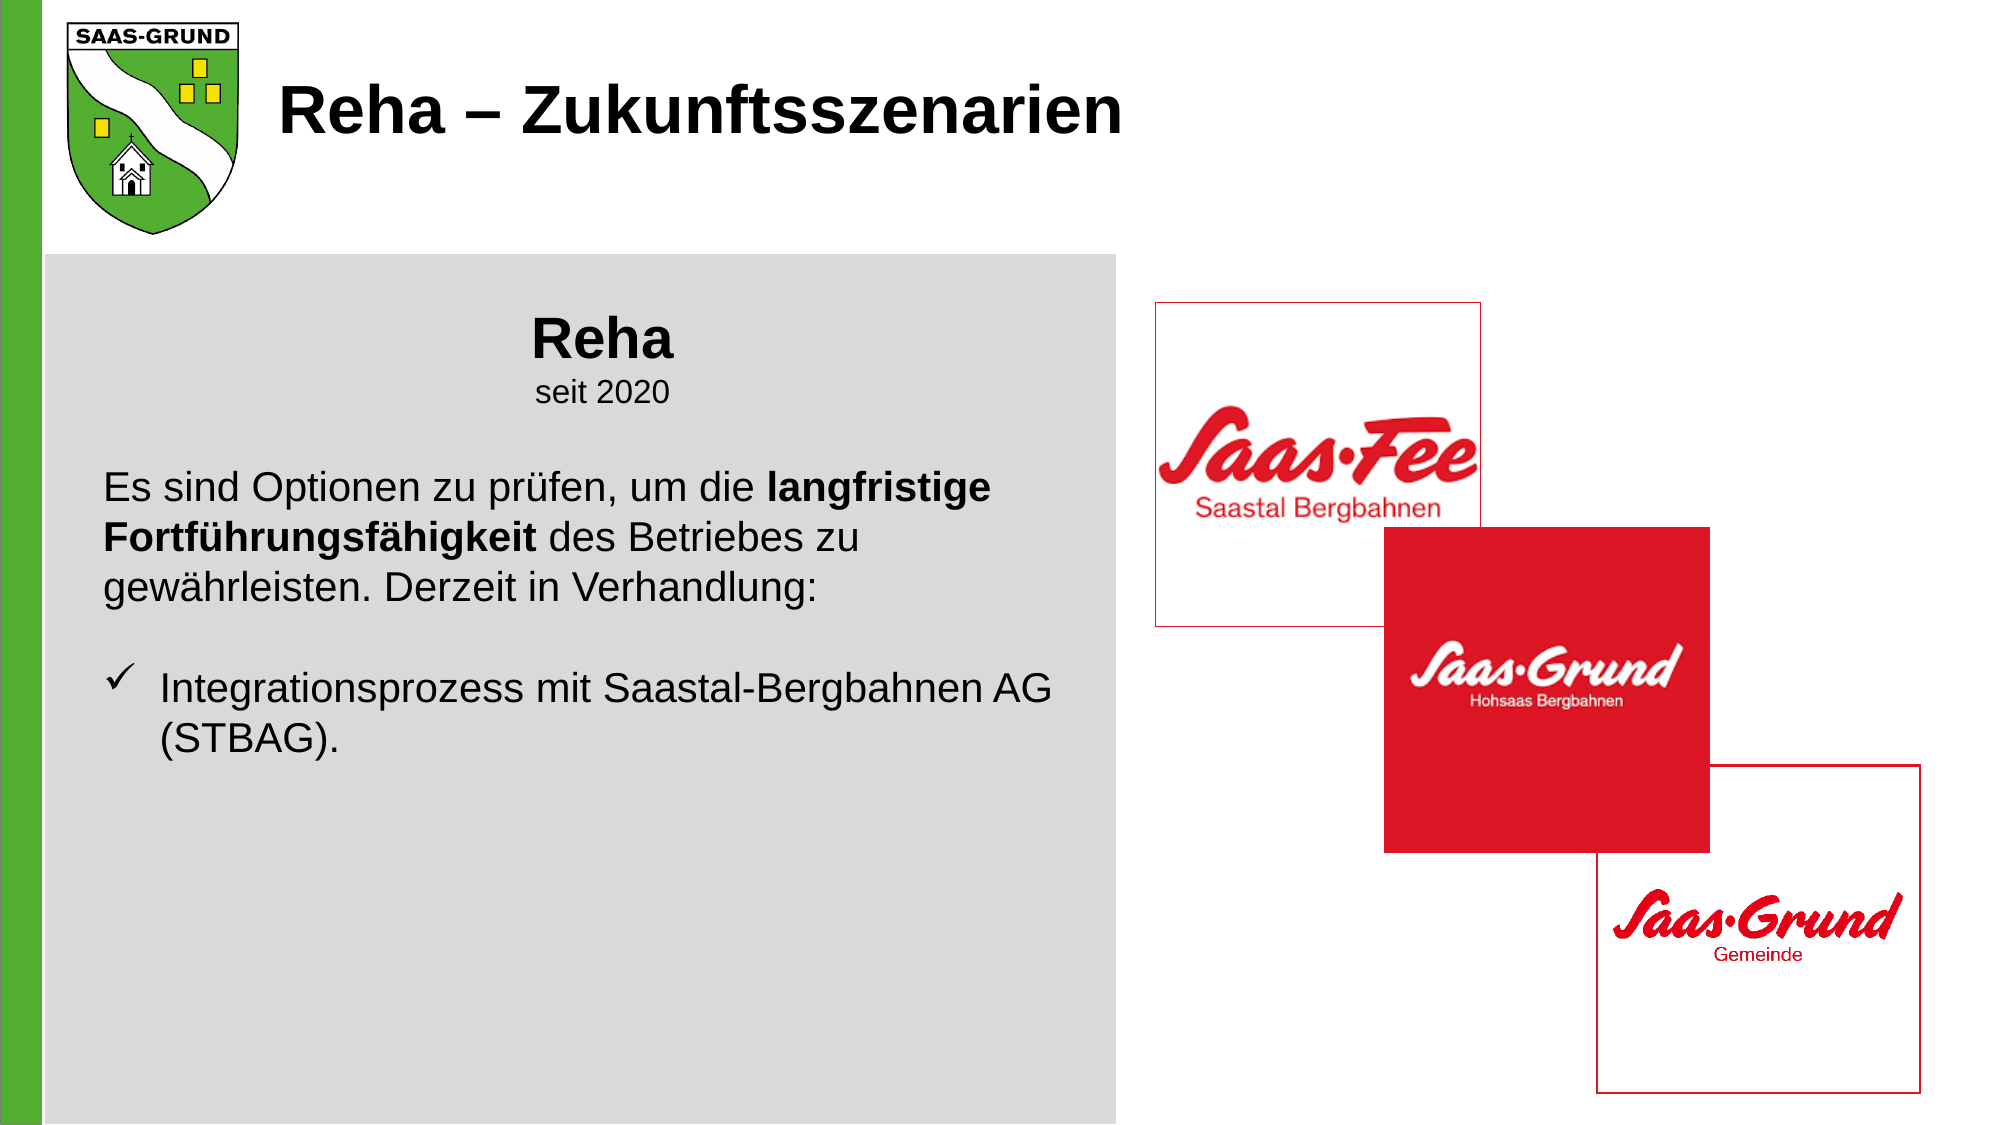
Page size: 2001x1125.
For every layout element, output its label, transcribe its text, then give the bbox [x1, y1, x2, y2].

picture [1155, 302, 1710, 853]
picture [0, 0, 42, 1125]
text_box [1596, 765, 1920, 1094]
title Reha – Zukunftsszenarien [263, 67, 1964, 157]
picture [66, 22, 239, 235]
text_box Reha seit 2020 Es sind Optionen zu prüfen, um die langfristige Fortführungsfähigkeit des Betriebes zu gewährleisten. Derzeit in Verhandlung: Integrationsprozess mit Saastal-Bergbahnen AG (STBAG). [43, 252, 1118, 1125]
